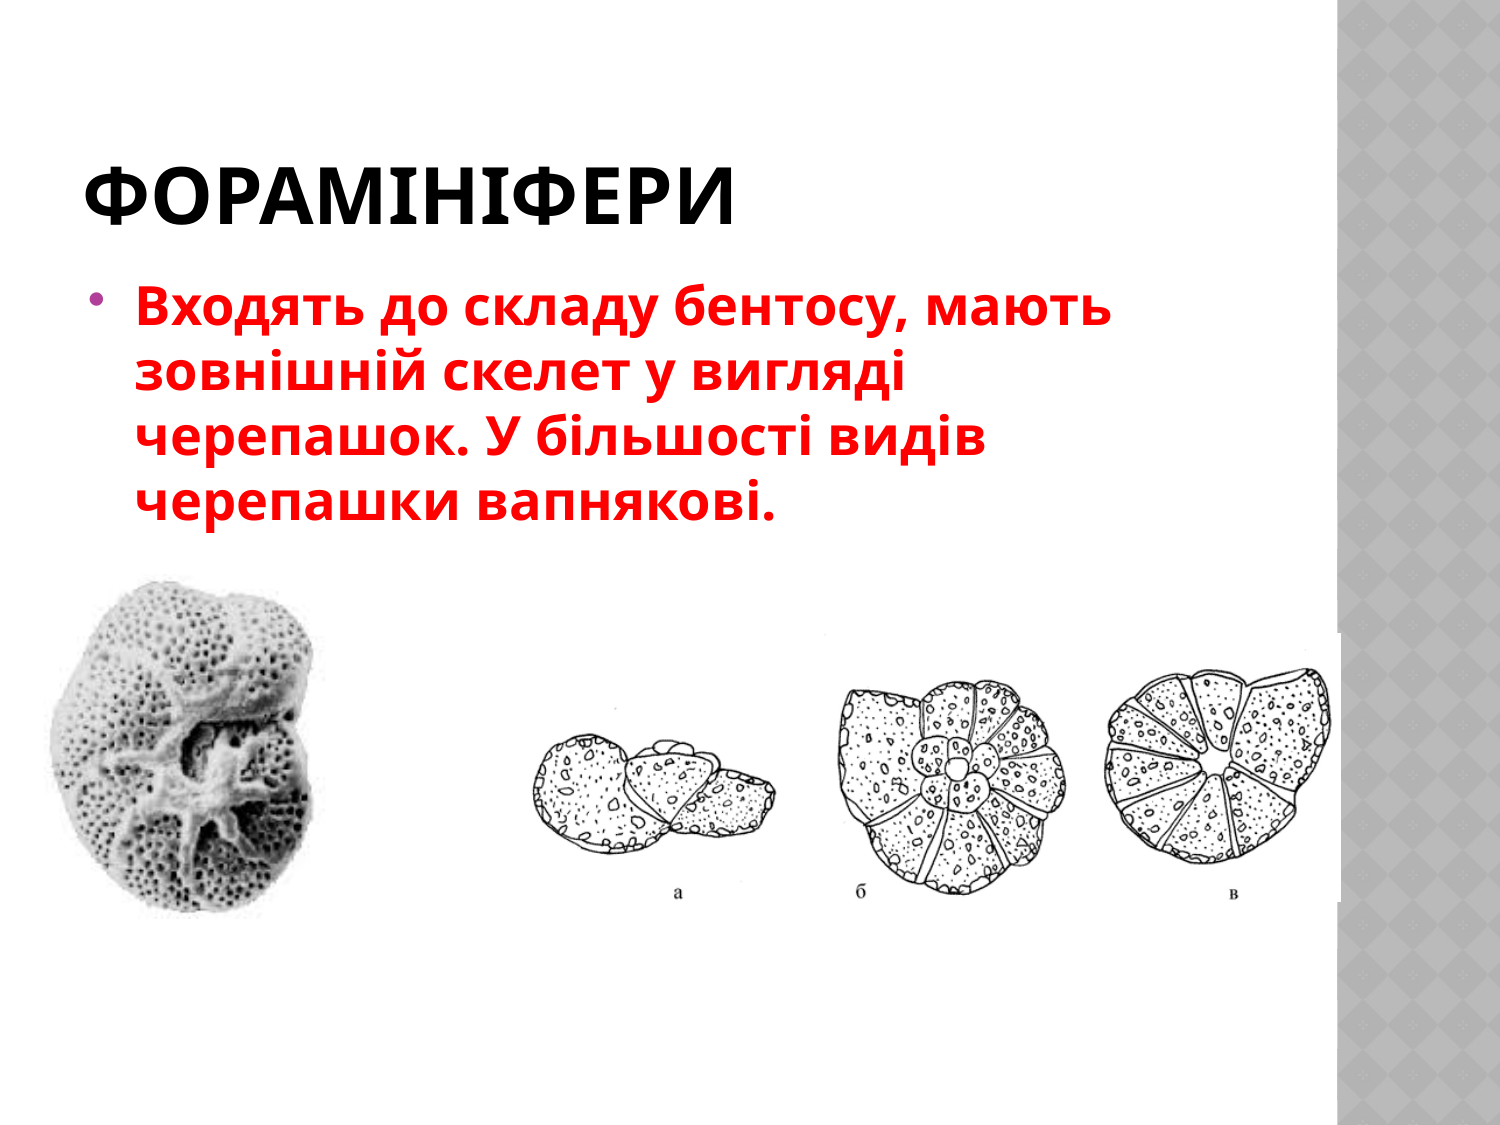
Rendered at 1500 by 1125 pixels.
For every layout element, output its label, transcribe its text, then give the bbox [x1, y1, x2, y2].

picture [525, 632, 1341, 903]
list Входять до складу бентосу, мають зовнішній скелет у вигляді черепашок. У більшості видів черепашки вапнякові. [75, 264, 1263, 1059]
title Форамініфери [75, 52, 1263, 240]
picture [29, 573, 342, 920]
